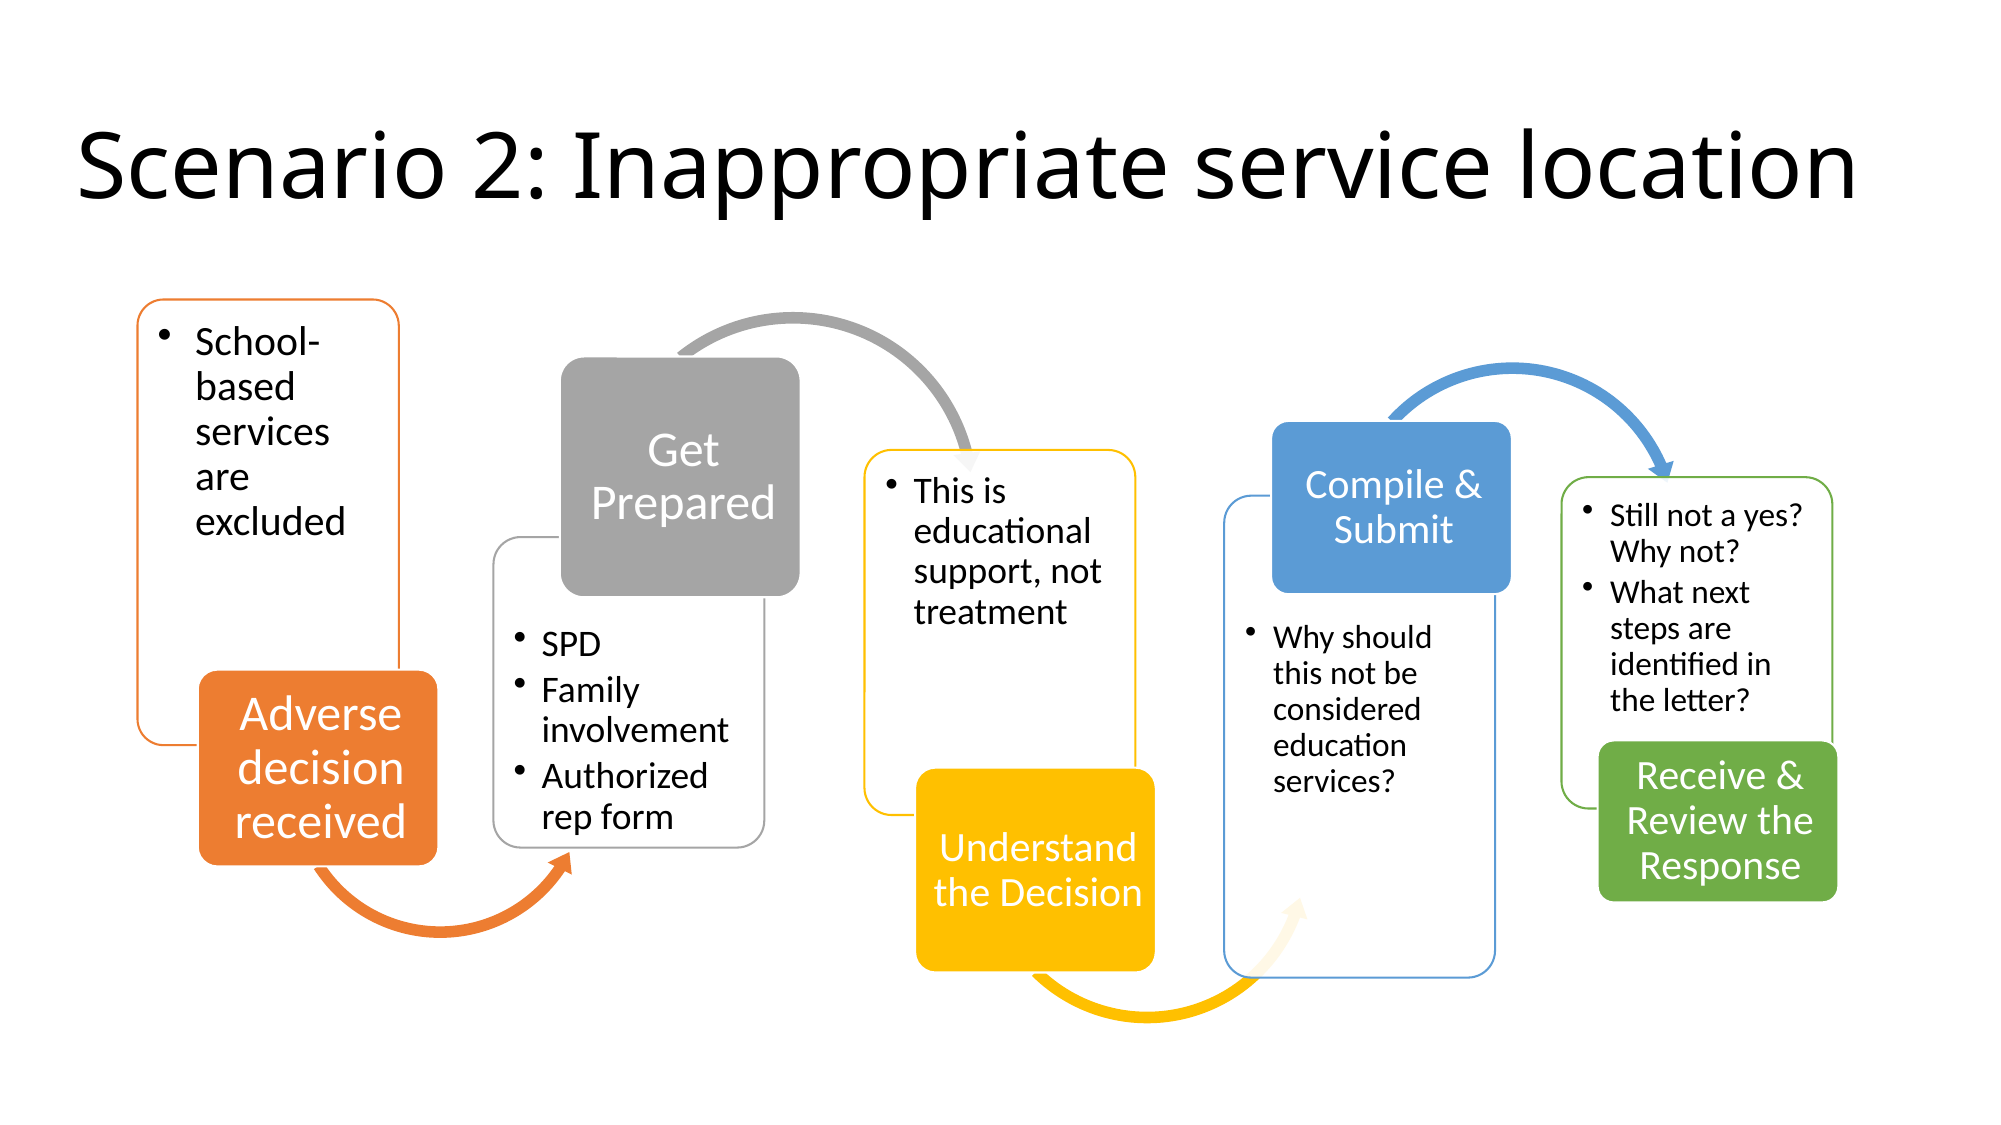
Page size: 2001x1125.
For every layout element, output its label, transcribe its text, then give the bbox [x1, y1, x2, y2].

title Scenario 2: Inappropriate service location [61, 59, 1937, 278]
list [137, 299, 1863, 1014]
